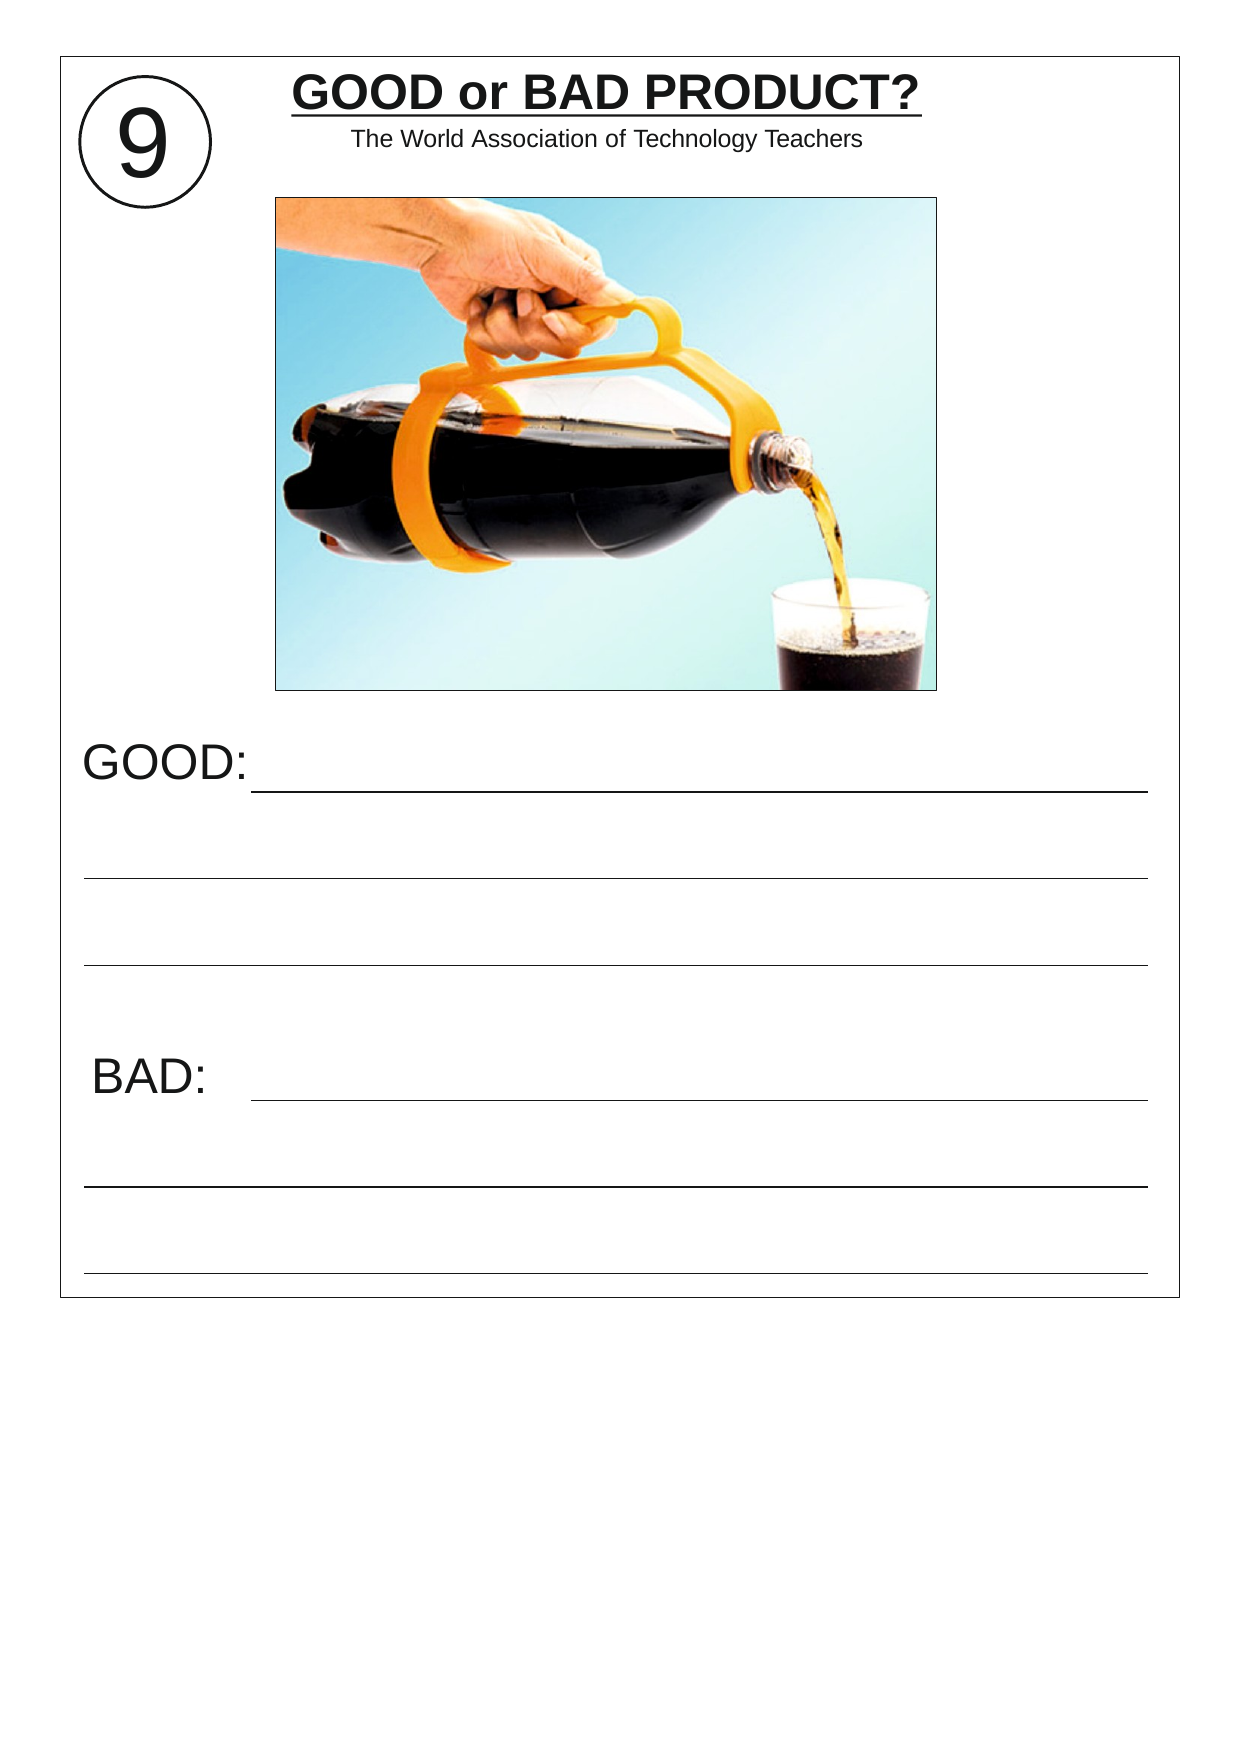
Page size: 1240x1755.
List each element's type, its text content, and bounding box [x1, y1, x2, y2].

text_box [60, 56, 1180, 1298]
text_box GOOD: [79, 727, 251, 790]
text_box BAD: [89, 1041, 211, 1104]
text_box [274, 196, 938, 692]
text_box The World Association of Technology Teachers [303, 119, 905, 152]
text_box [79, 76, 211, 208]
text_box 9 [113, 75, 173, 84]
